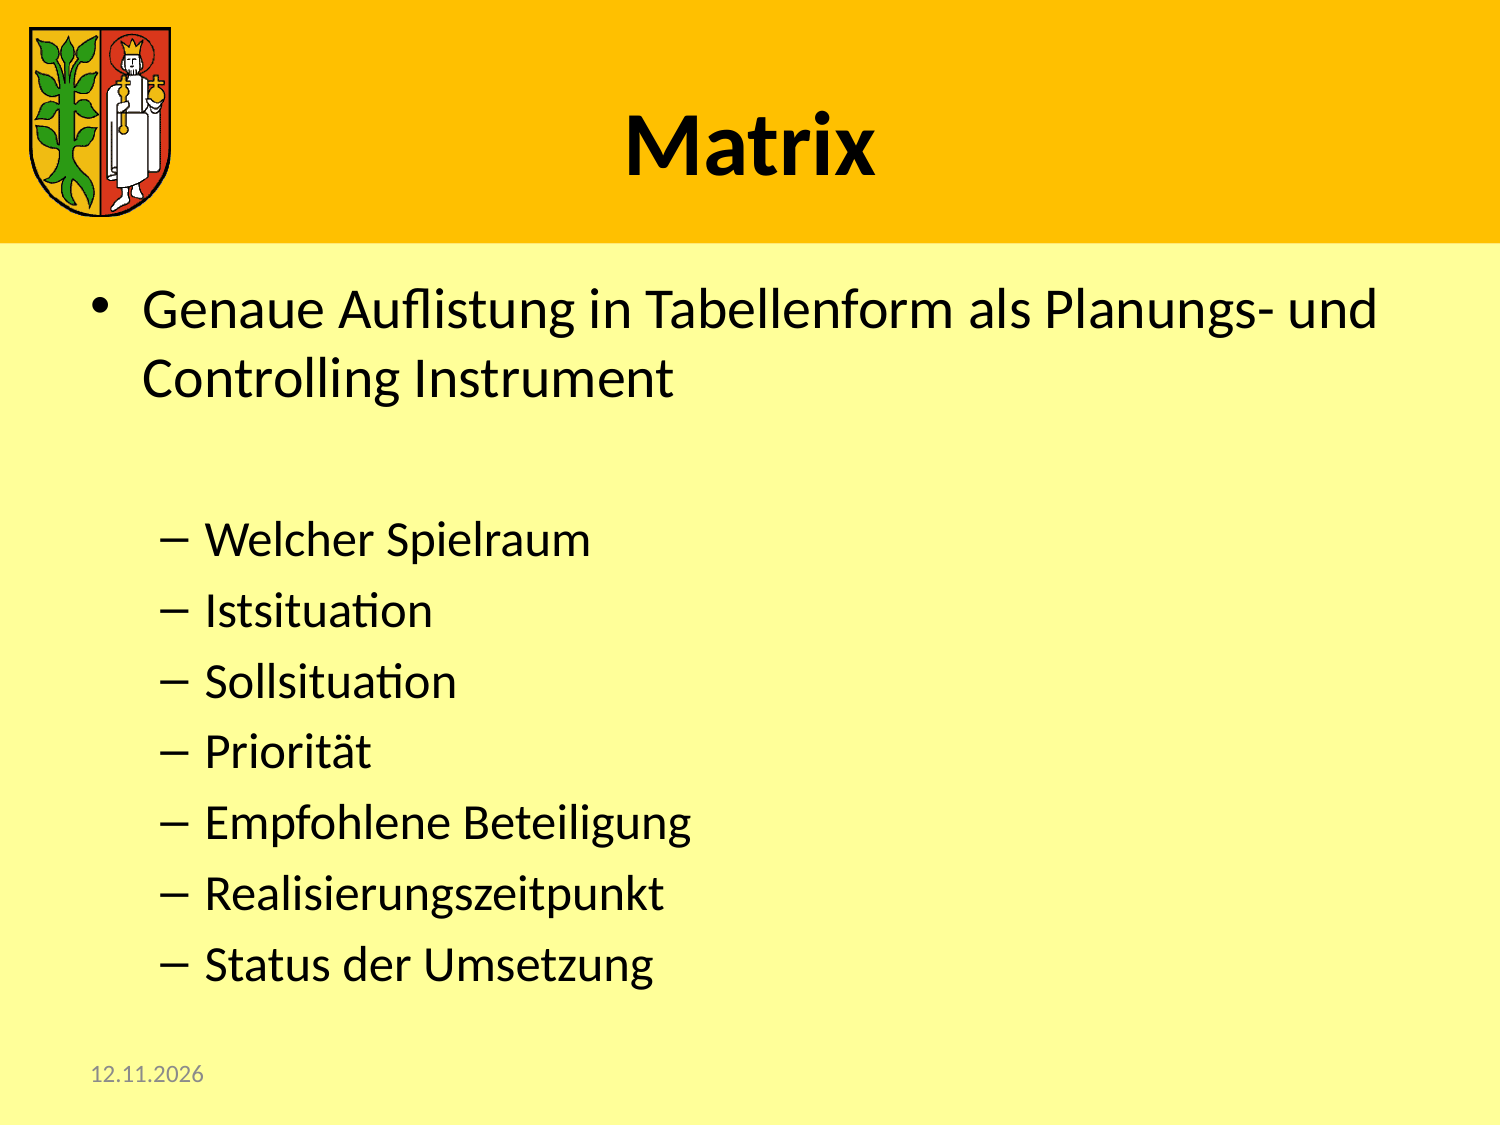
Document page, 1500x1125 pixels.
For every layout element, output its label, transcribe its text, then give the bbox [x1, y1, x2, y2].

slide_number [75, 1042, 425, 1103]
list Genaue Auflistung in Tabellenform als Planungs- und Controlling Instrument Welcher Spielraum Istsituation Sollsituation Priorität Empfohlene Beteiligung Realisierungszeitpunkt Status der Umsetzung [75, 262, 1425, 1005]
title Matrix [75, 45, 1425, 233]
picture [29, 27, 171, 217]
